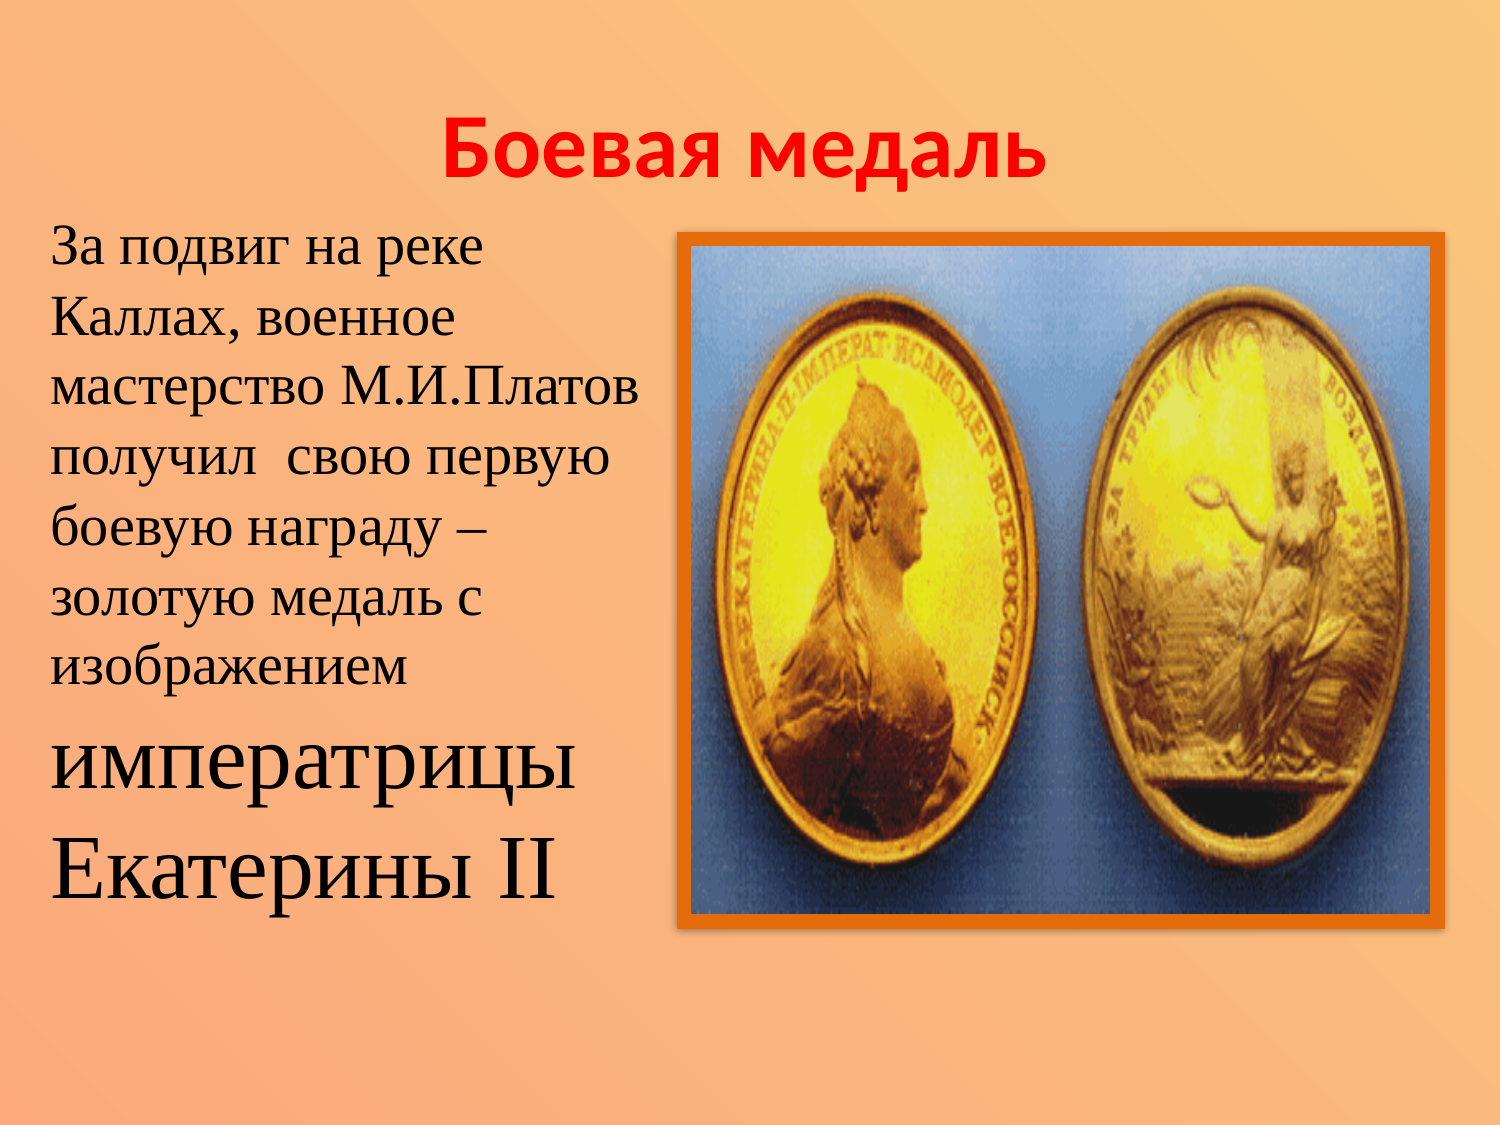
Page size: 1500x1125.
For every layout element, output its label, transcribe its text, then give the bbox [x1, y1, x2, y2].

title Боевая медаль [70, 46, 1421, 235]
list За подвиг на реке Каллах, военное мастерство М.И.Платов получил свою первую боевую награду – золотую медаль с изображением императрицы Екатерины II [34, 198, 698, 943]
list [691, 245, 1431, 915]
